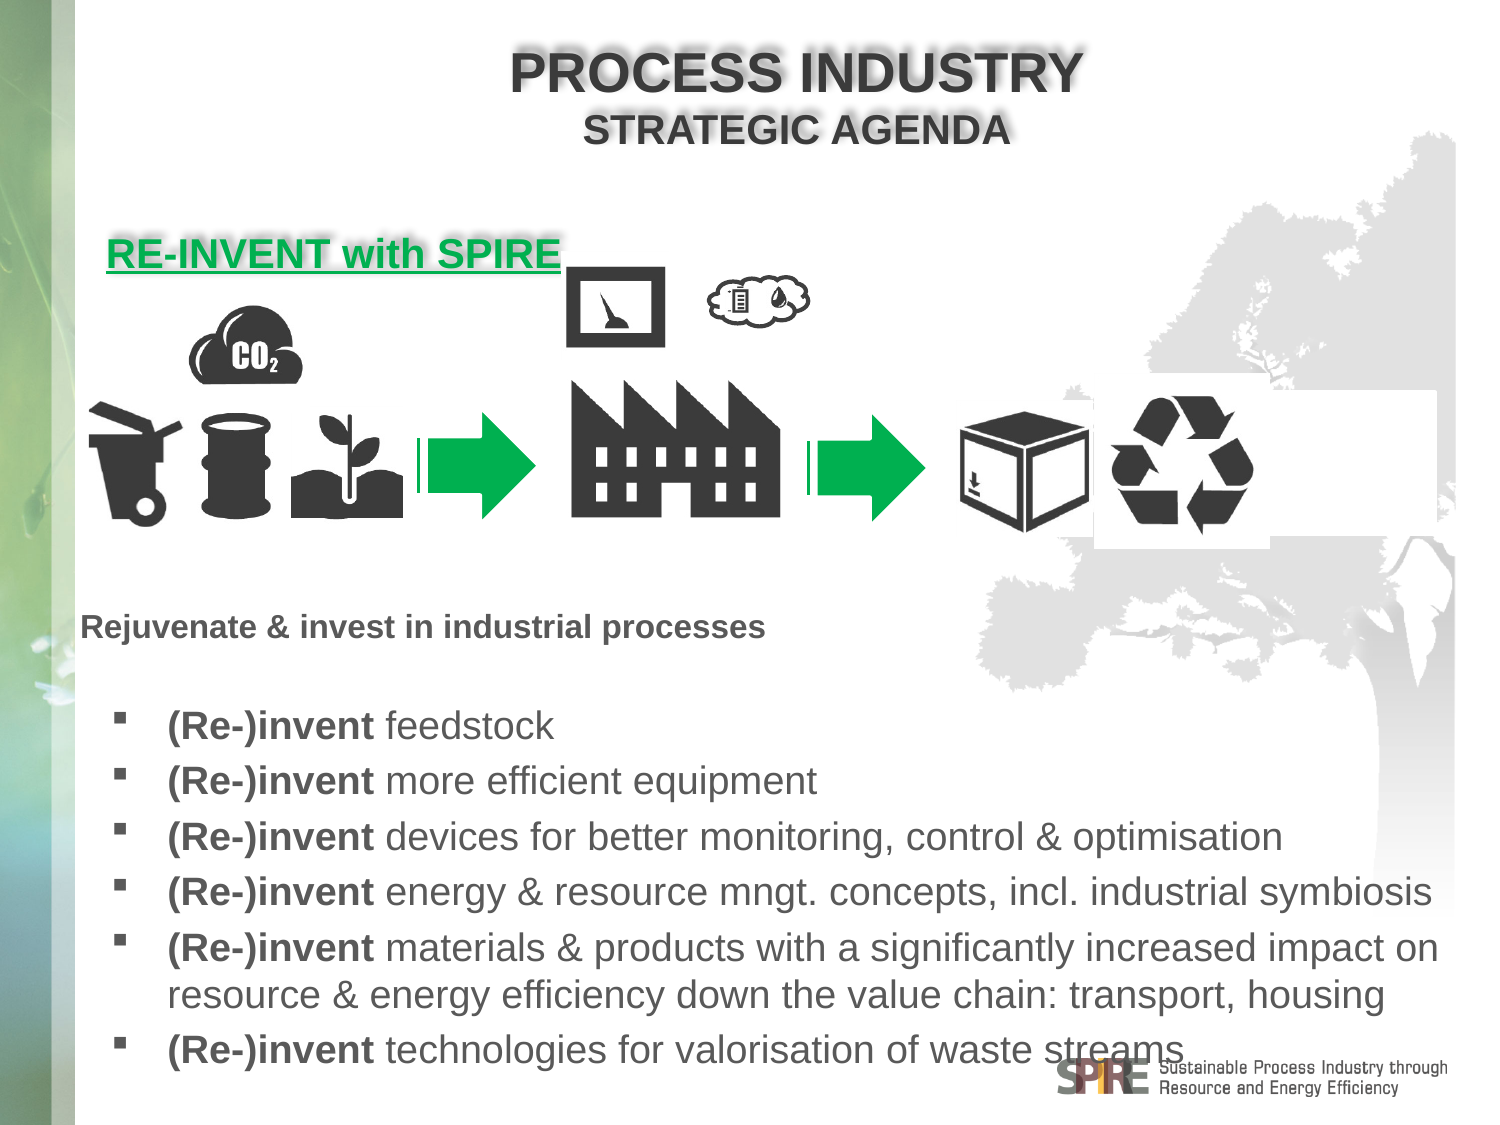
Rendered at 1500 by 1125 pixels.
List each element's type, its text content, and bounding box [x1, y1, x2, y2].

text_box [569, 240, 783, 335]
text_box [801, 406, 931, 529]
text_box RE-INVENT with SPIRE [91, 219, 578, 285]
picture [0, 0, 75, 1125]
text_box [1094, 373, 1436, 549]
picture [538, 251, 798, 563]
picture [88, 281, 404, 529]
list Rejuvenate & invest in industrial processes (Re-)invent feedstock (Re-)invent more efficient equipment (Re-)invent devices for better monitoring, control & optimisation (Re-)invent energy & resource mngt. concepts, incl. industrial symbiosis (Re-)invent materials & products with a significantly increased impact on resource & energy efficiency down the value chain: transport, housing (Re-)invent technologies for valorisation of waste streams [64, 597, 1500, 1125]
text_box [409, 404, 533, 527]
text_box PROCESS INDUSTRY STRATEGIC AGENDA [277, 16, 1317, 173]
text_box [708, 276, 809, 327]
picture [956, 400, 1093, 537]
